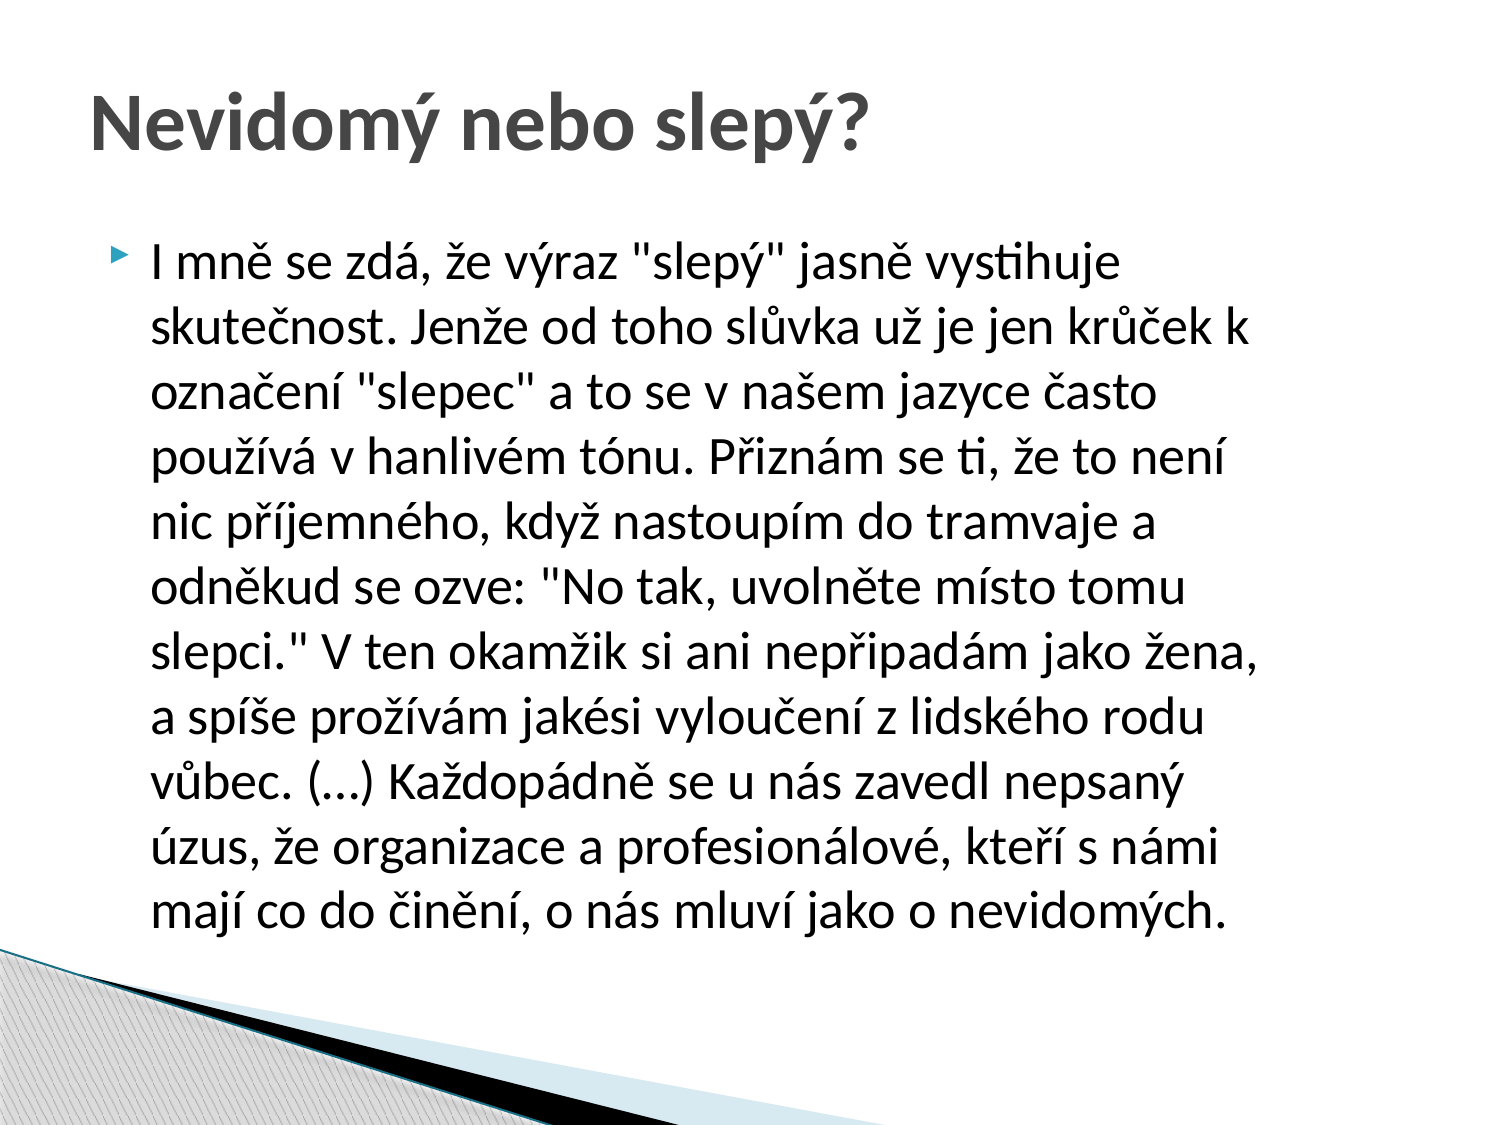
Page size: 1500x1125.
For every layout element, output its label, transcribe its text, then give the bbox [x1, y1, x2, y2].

title Nevidomý nebo slepý? [75, 23, 1300, 211]
list I mně se zdá, že výraz "slepý" jasně vystihuje skutečnost. Jenže od toho slůvka už je jen krůček k označení "slepec" a to se v našem jazyce často používá v hanlivém tónu. Přiznám se ti, že to není nic příjemného, když nastoupím do tramvaje a odněkud se ozve: "No tak, uvolněte místo tomu slepci." V ten okamžik si ani nepřipadám jako žena, a spíše prožívám jakési vyloučení z lidského rodu vůbec. (…) Každopádně se u nás zavedl nepsaný úzus, že organizace a profesionálové, kteří s námi mají co do činění, o nás mluví jako o nevidomých. [75, 218, 1300, 961]
